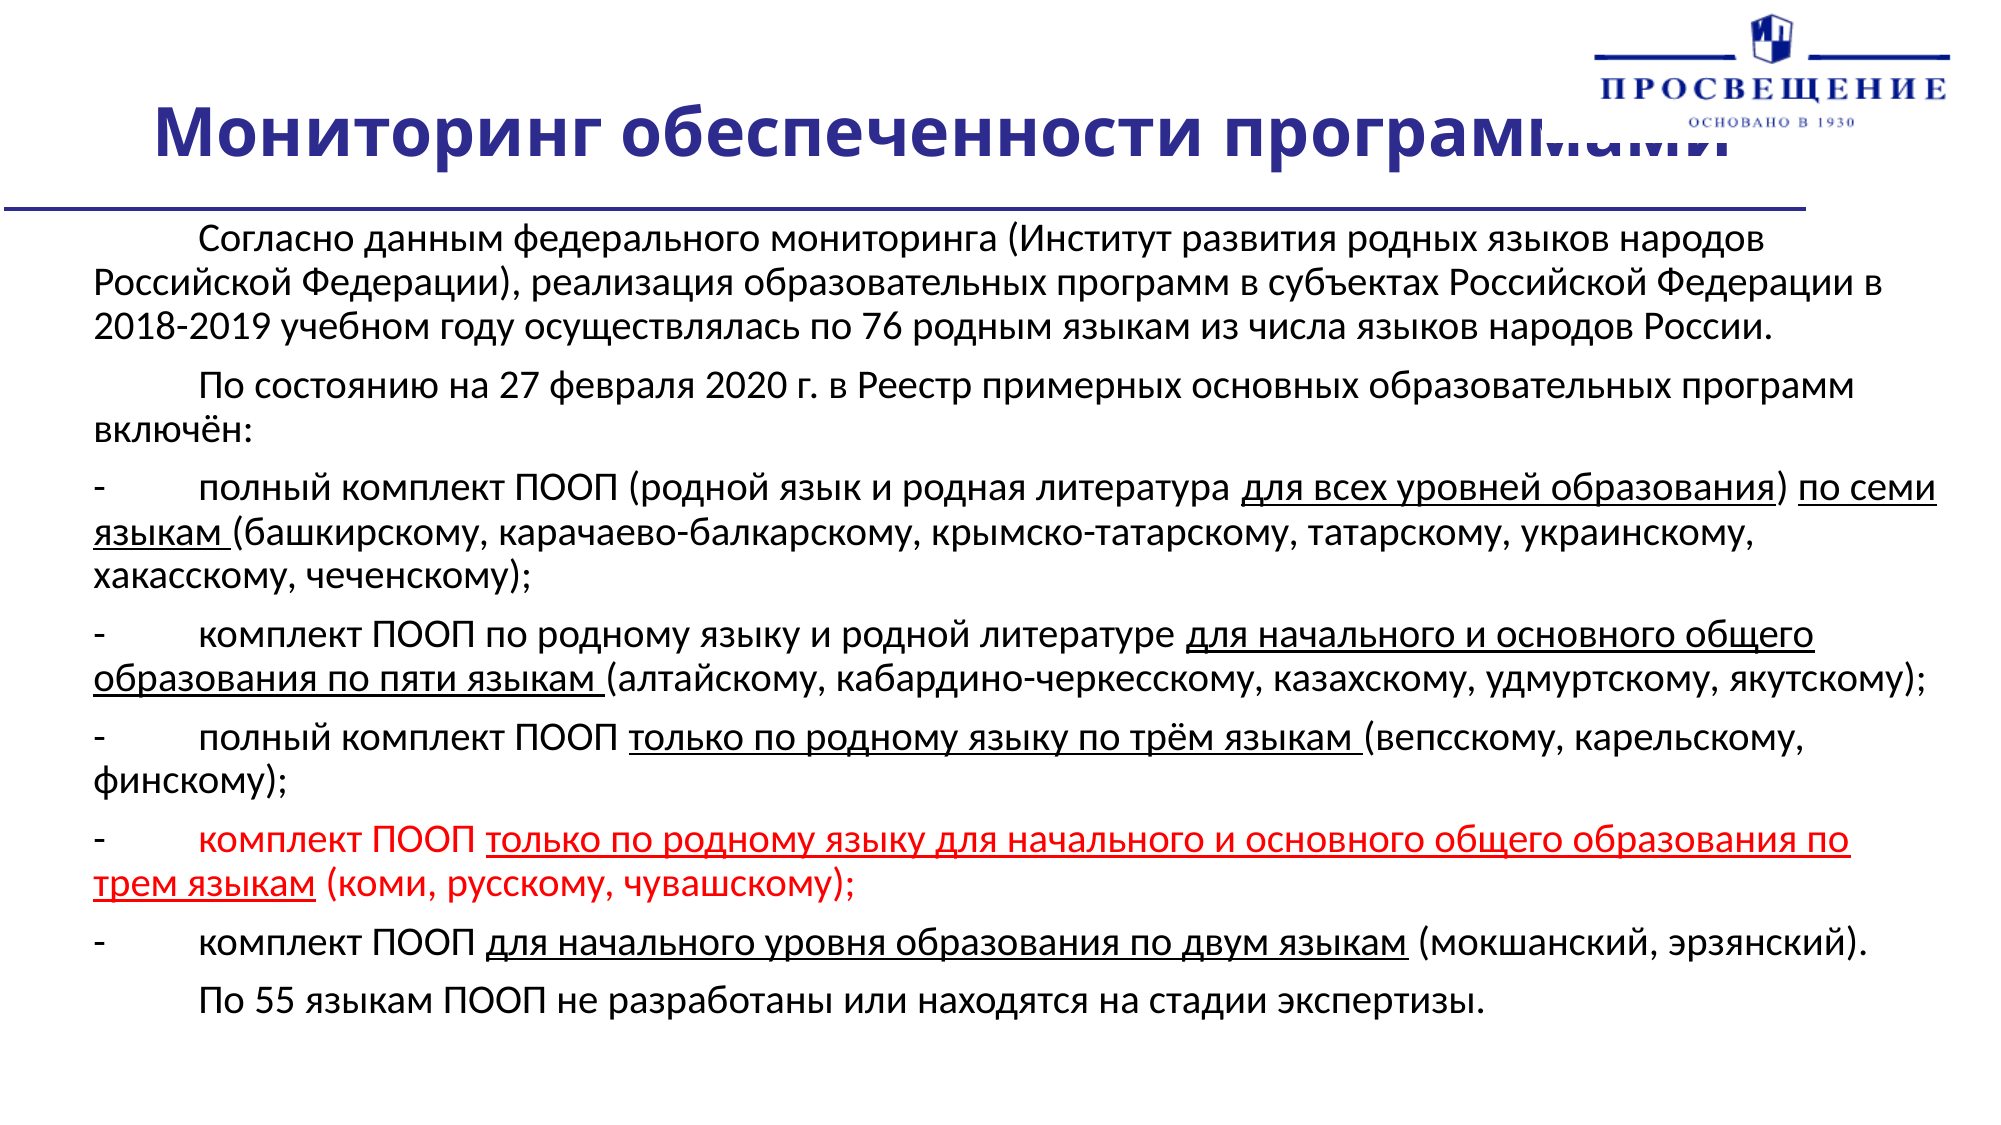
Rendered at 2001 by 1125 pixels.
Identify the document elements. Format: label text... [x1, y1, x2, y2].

picture [1542, 0, 2000, 143]
list Согласно данным федерального мониторинга (Институт развития родных языков народов Российской Федерации), реализация образовательных программ в субъектах Российской Федерации в 2018-2019 учебном году осуществлялась по 76 родным языкам из числа языков народов России. По состоянию на 27 февраля 2020 г. в Реестр примерных основных образовательных программ включён: - полный комплект ПООП (родной язык и родная литература для всех уровней образования) по семи языкам (башкирскому, карачаево-балкарскому, крымско-татарскому, татарскому, украинскому, хакасскому, чеченскому); - комплект ПООП по родному языку и родной литературе для начального и основного общего образования по пяти языкам (алтайскому, кабардино-черкесскому, казахскому, удмуртскому, якутскому); - полный комплект ПООП только по родному языку по трём языкам (вепсскому, карельскому, финскому); - комплект ПООП только по родному языку для начального и основного общего образования по трем языкам (коми, русскому, чувашскому); - комплект ПООП для начального уровня образования по двум языкам (мокшанский, эрзянский). По 55 языкам ПООП не разработаны или находятся на стадии экспертизы. [78, 209, 1953, 1072]
title Мониторинг обеспеченности программами [137, 59, 1863, 209]
